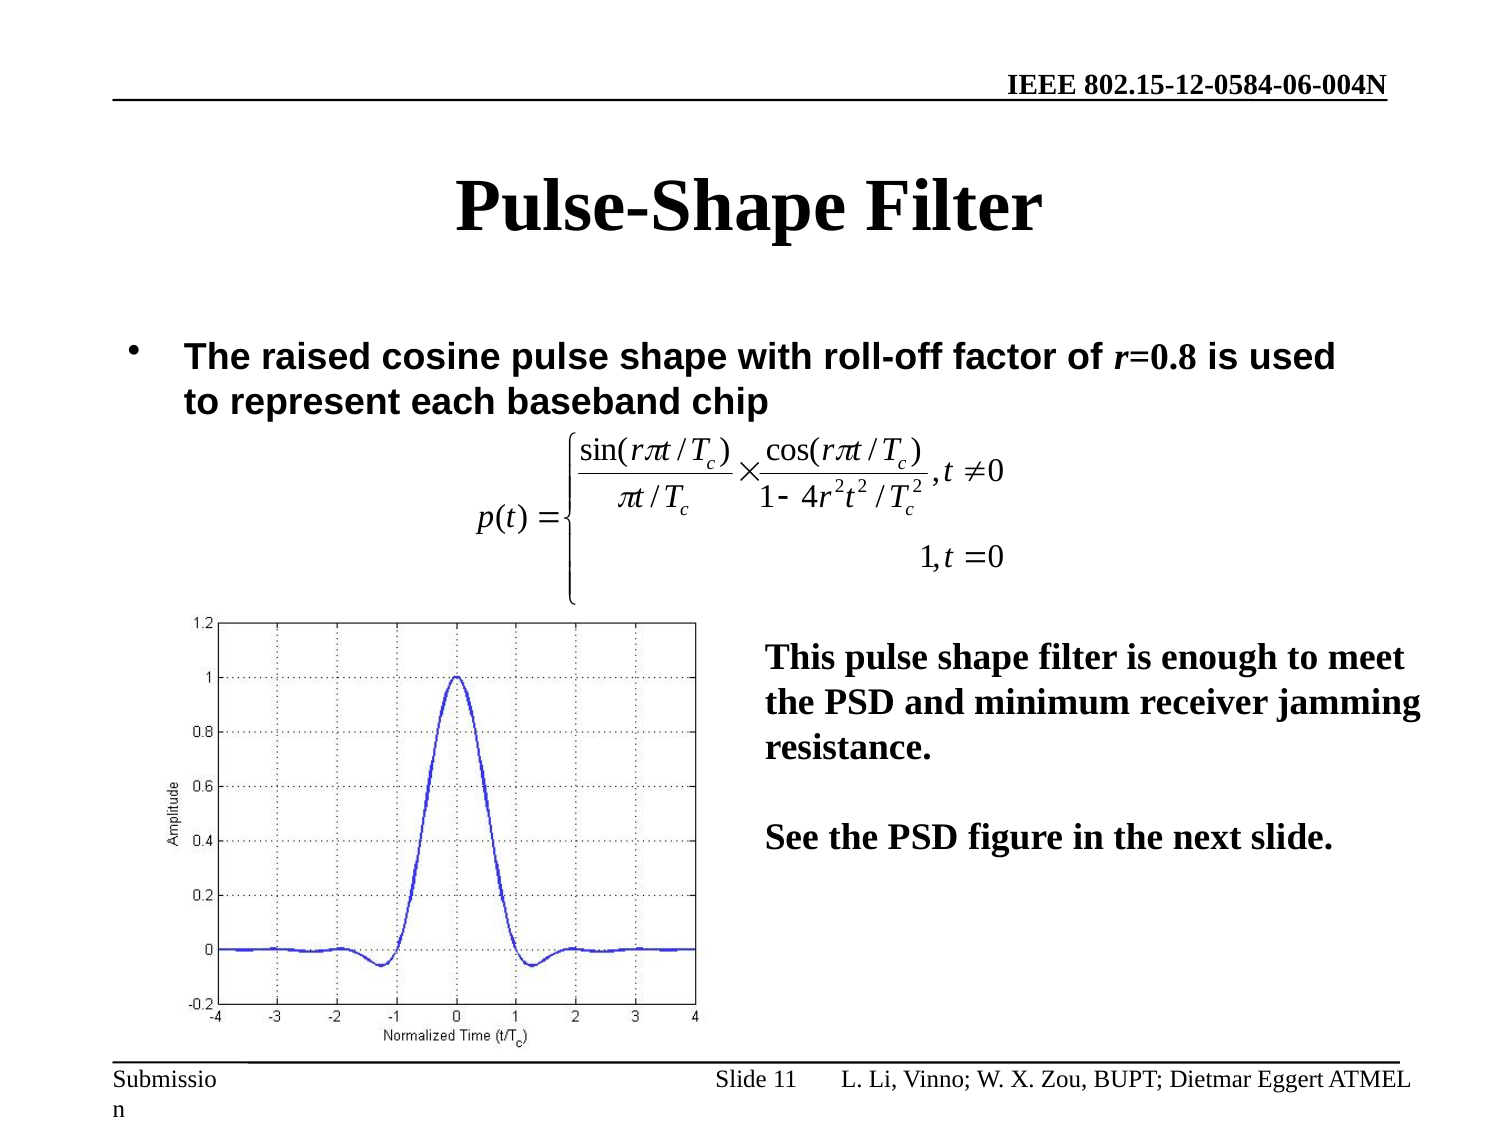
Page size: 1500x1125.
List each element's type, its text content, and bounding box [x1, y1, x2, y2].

text_box This pulse shape filter is enough to meet the PSD and minimum receiver jamming resistance. See the PSD figure in the next slide. [749, 624, 1438, 955]
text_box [467, 424, 1009, 613]
footer L. Li, Vinno; W. X. Zou, BUPT; Dietmar Eggert ATMEL [800, 1061, 1413, 1093]
picture [162, 610, 714, 1055]
text_box [77, 220, 1448, 1125]
slide_number Slide 11 [712, 1061, 800, 1093]
title Pulse-Shape Filter [112, 112, 1388, 220]
